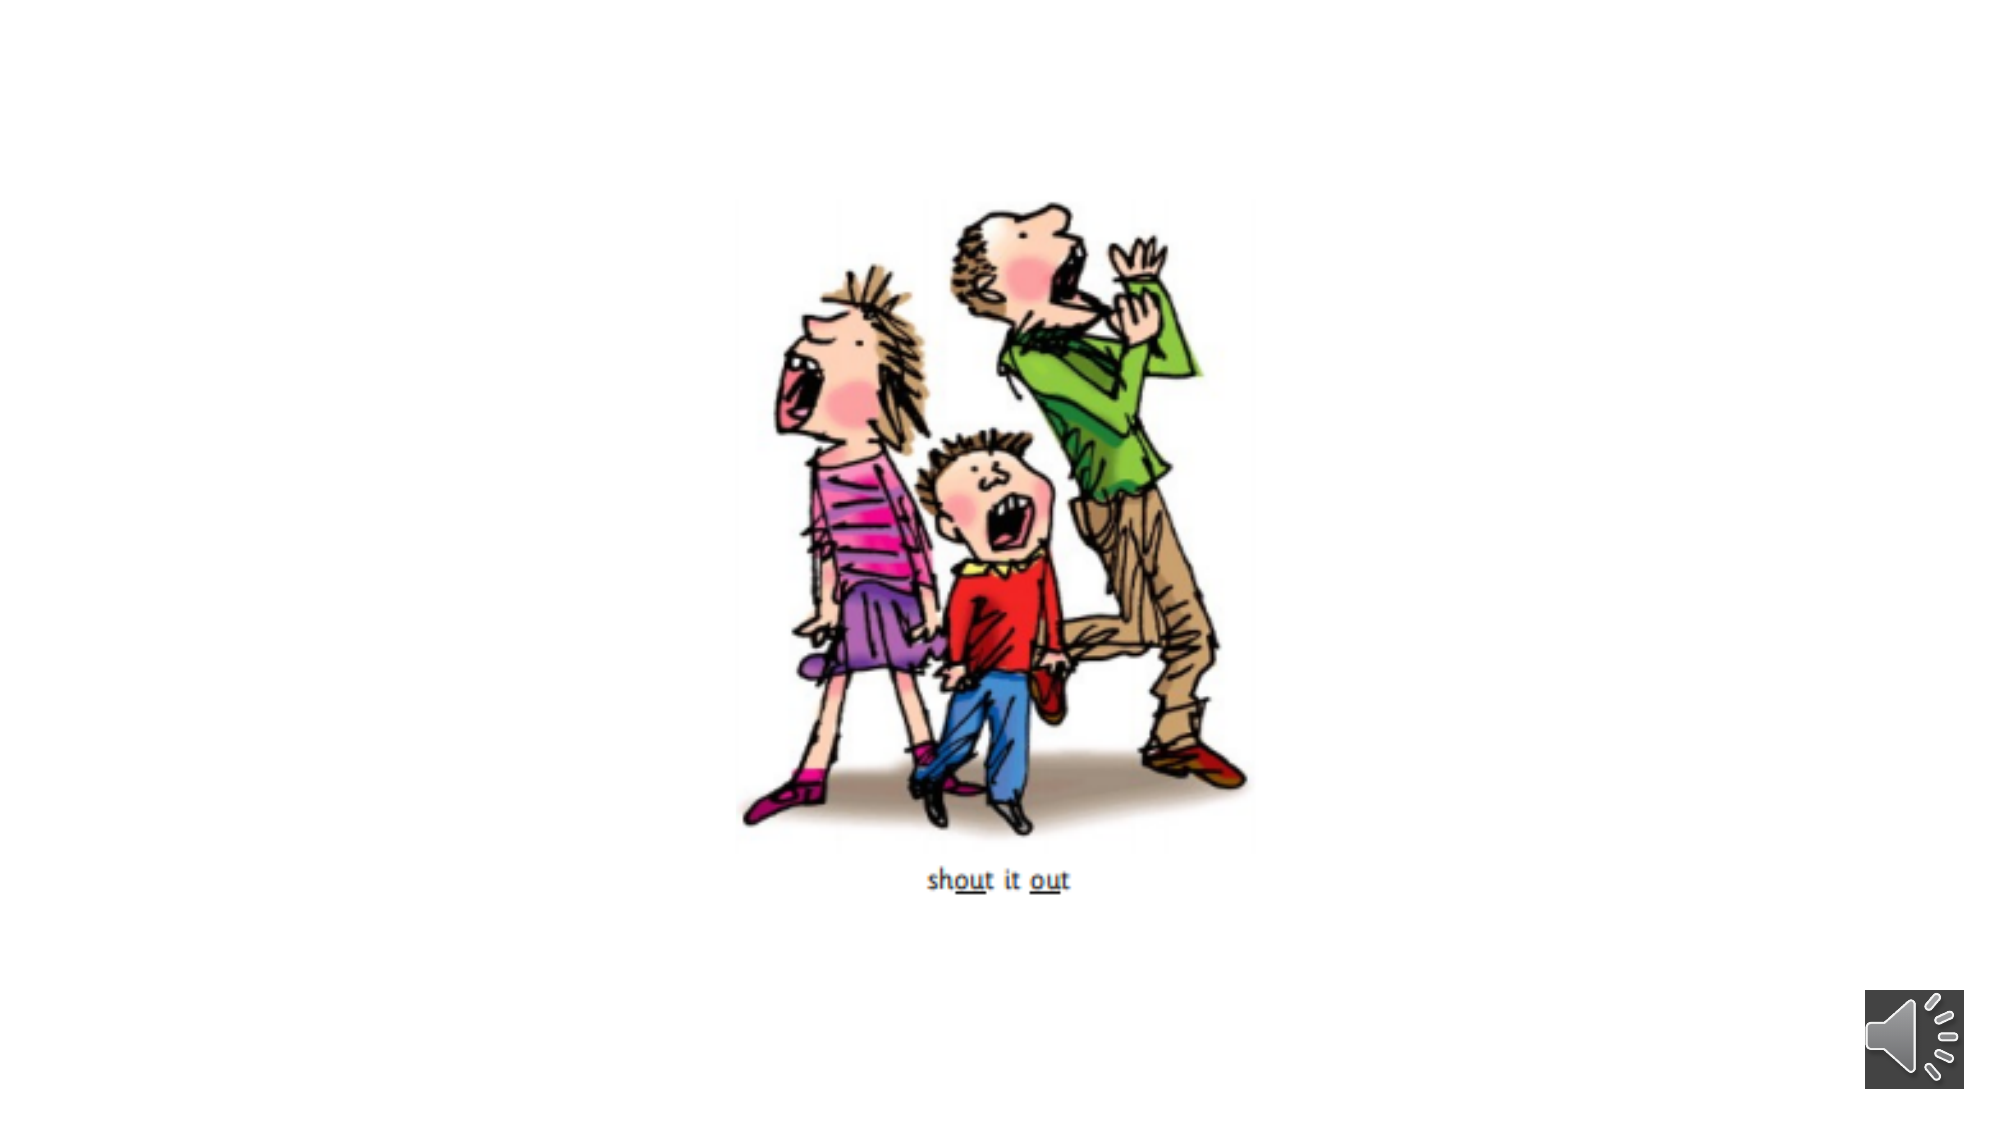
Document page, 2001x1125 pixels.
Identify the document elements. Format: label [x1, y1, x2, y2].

picture [1864, 989, 1965, 1090]
picture [735, 199, 1265, 926]
